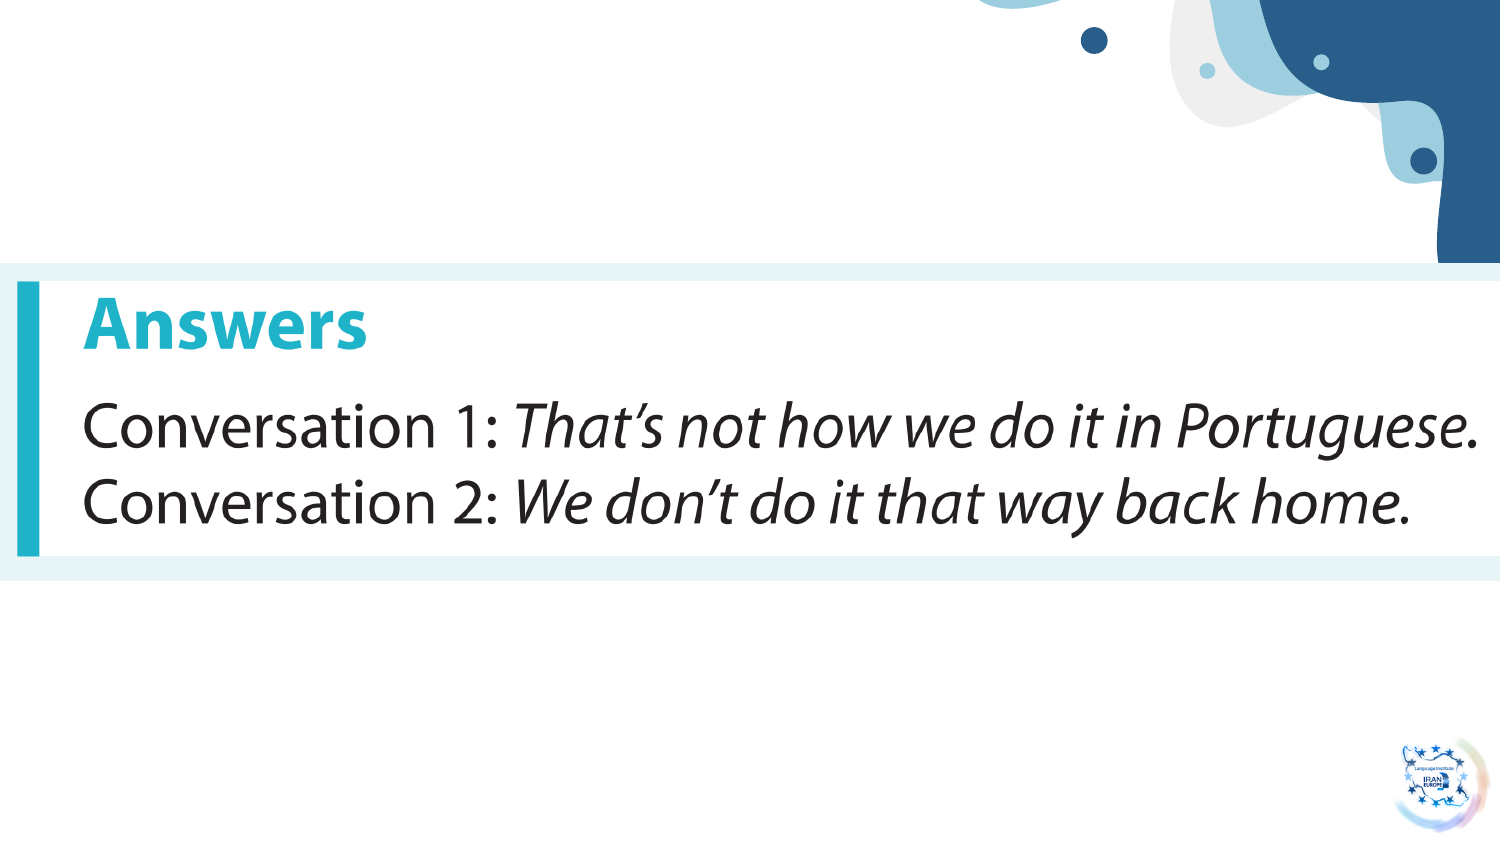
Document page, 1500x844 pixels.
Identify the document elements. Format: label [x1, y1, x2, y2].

picture [1389, 733, 1494, 835]
picture [0, 263, 1500, 581]
